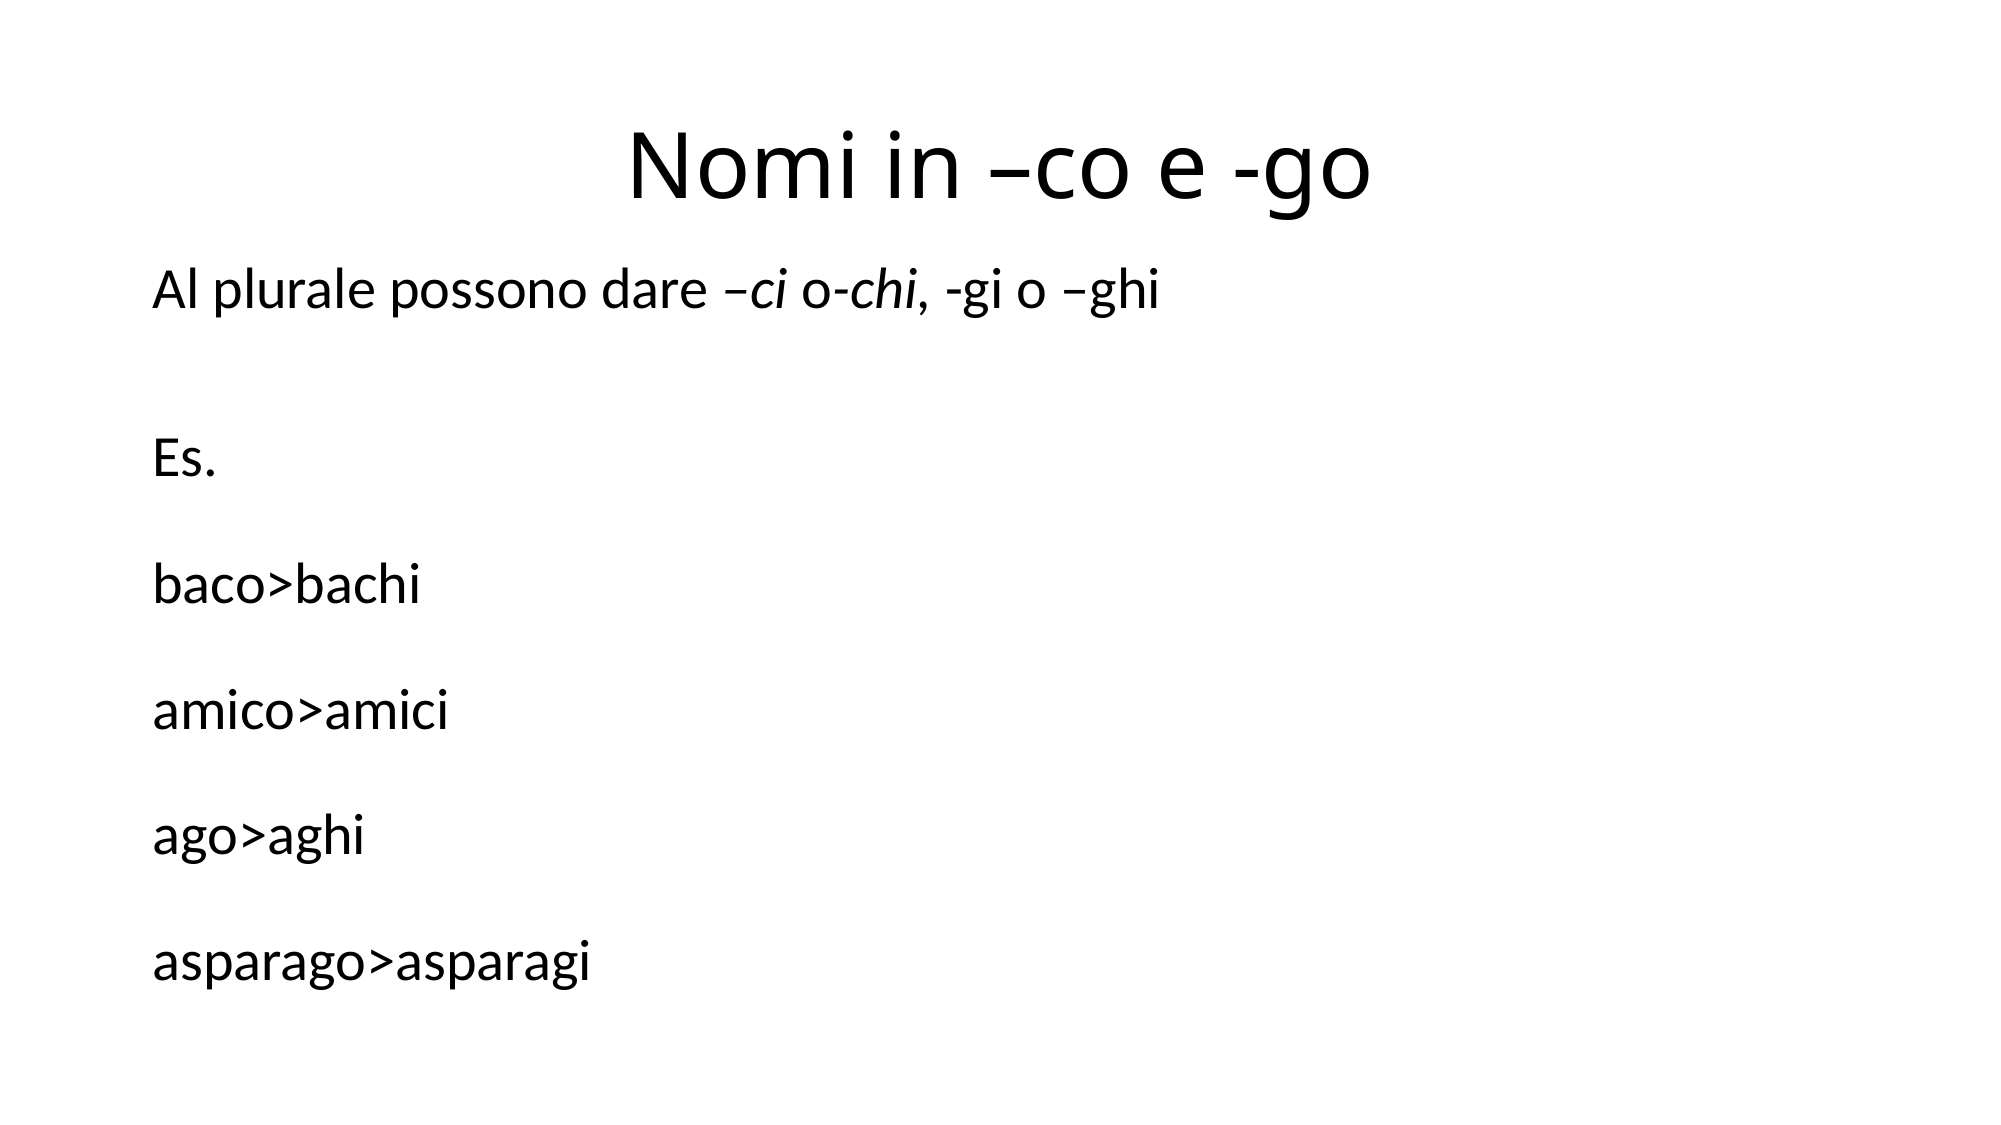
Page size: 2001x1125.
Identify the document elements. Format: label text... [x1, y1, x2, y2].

title Nomi in –co e -go [137, 59, 1863, 251]
list Al plurale possono dare –ci o-chi, -gi o –ghi Es. baco>bachi amico>amici ago>aghi asparago>asparagi [137, 251, 1863, 1101]
